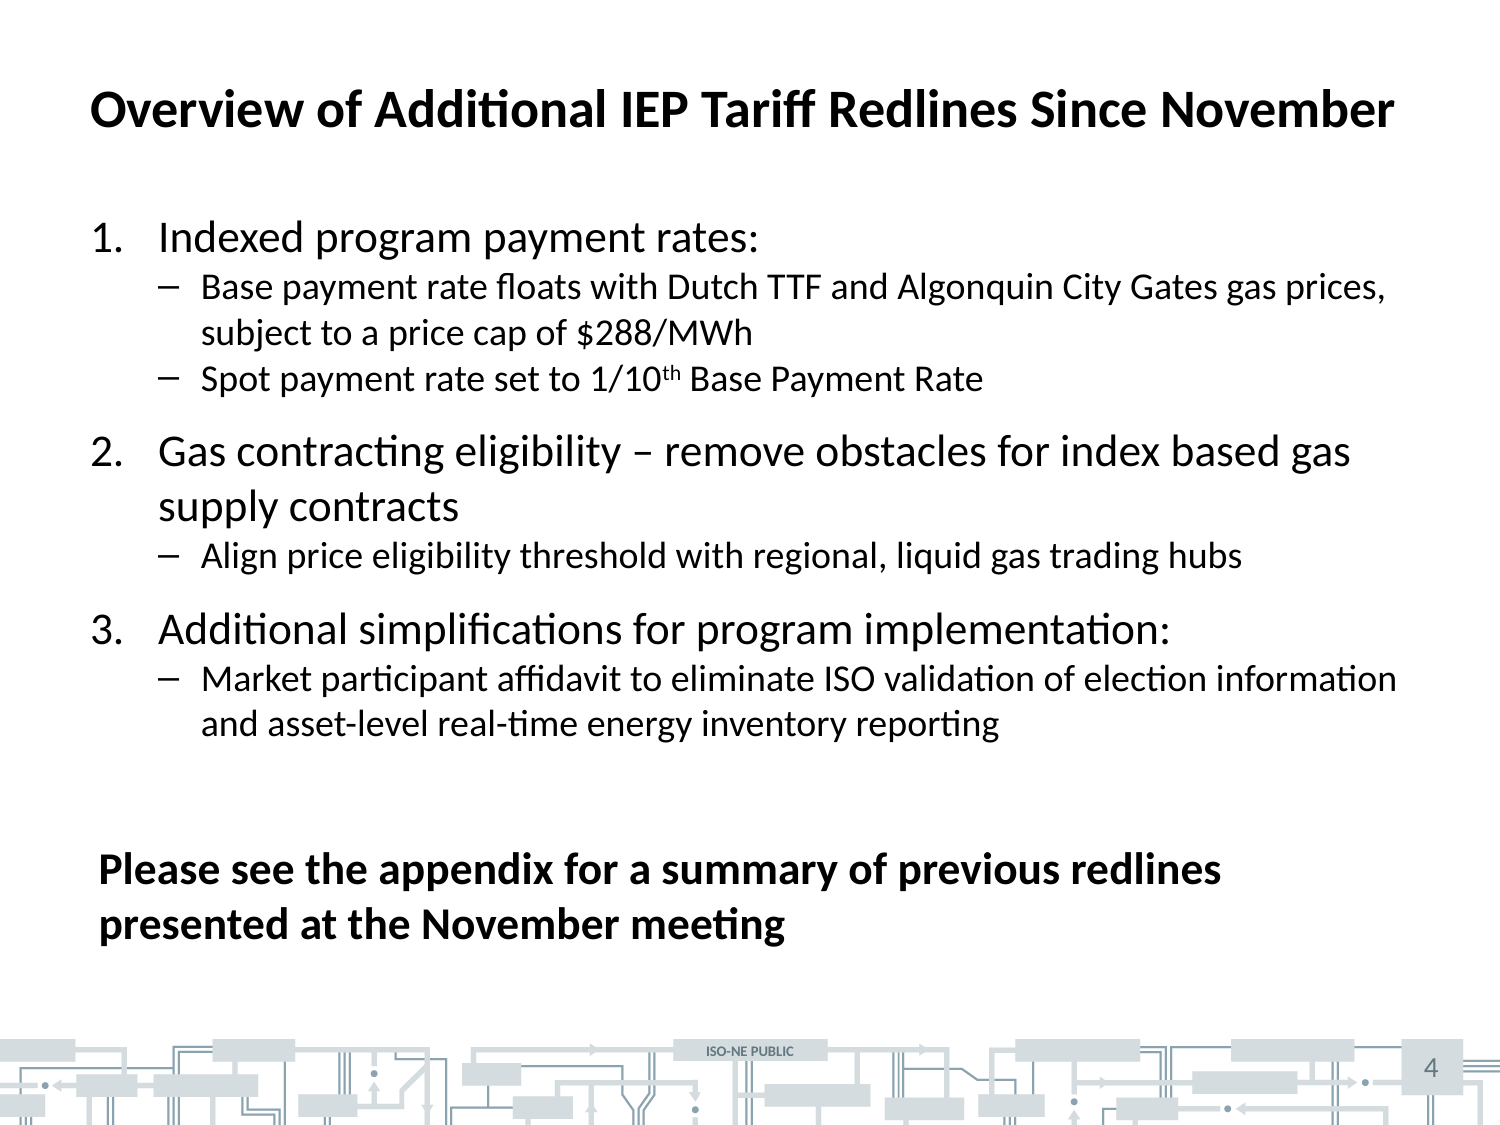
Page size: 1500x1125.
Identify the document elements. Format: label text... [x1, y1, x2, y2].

picture [0, 1031, 1500, 1125]
list Indexed program payment rates: Base payment rate floats with Dutch TTF and Algonquin City Gates gas prices, subject to a price cap of $288/MWh Spot payment rate set to 1/10th Base Payment Rate Gas contracting eligibility – remove obstacles for index based gas supply contracts Align price eligibility threshold with regional, liquid gas trading hubs Additional simplifications for program implementation: Market participant affidavit to eliminate ISO validation of election information and asset-level real-time energy inventory reporting Please see the appendix for a summary of previous redlines presented at the November meeting [75, 200, 1425, 963]
slide_number 4 [1400, 1044, 1463, 1088]
title Overview of Additional IEP Tariff Redlines Since November [75, 62, 1425, 150]
